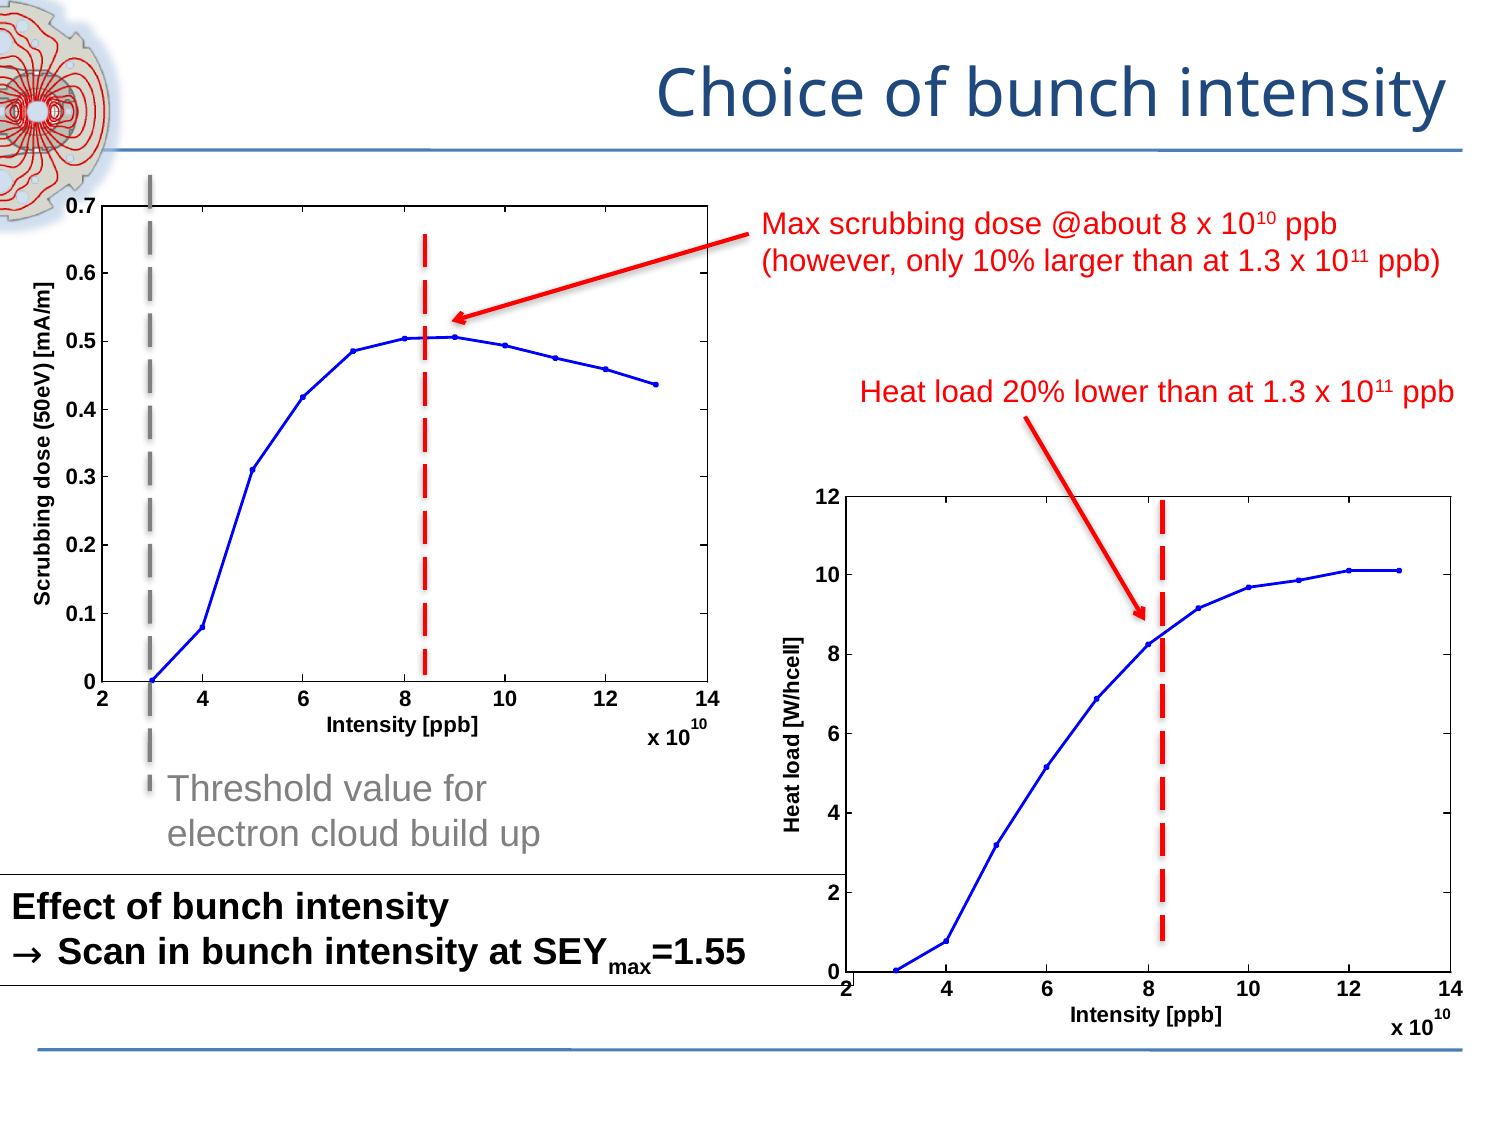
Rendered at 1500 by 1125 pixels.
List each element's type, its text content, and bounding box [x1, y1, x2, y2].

title Choice of bunch intensity [262, 24, 1463, 156]
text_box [451, 233, 750, 322]
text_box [743, 363, 1500, 1038]
text_box Effect of bunch intensity Scan in bunch intensity at SEYmax=1.55 [0, 874, 738, 986]
text_box Max scrubbing dose @about 8 x 1010 ppb (however, only 10% larger than at 1.3 x 1011 ppb) [785, 195, 1461, 286]
picture [0, 2, 782, 748]
text_box Threshold value for electron cloud build up [152, 757, 590, 862]
